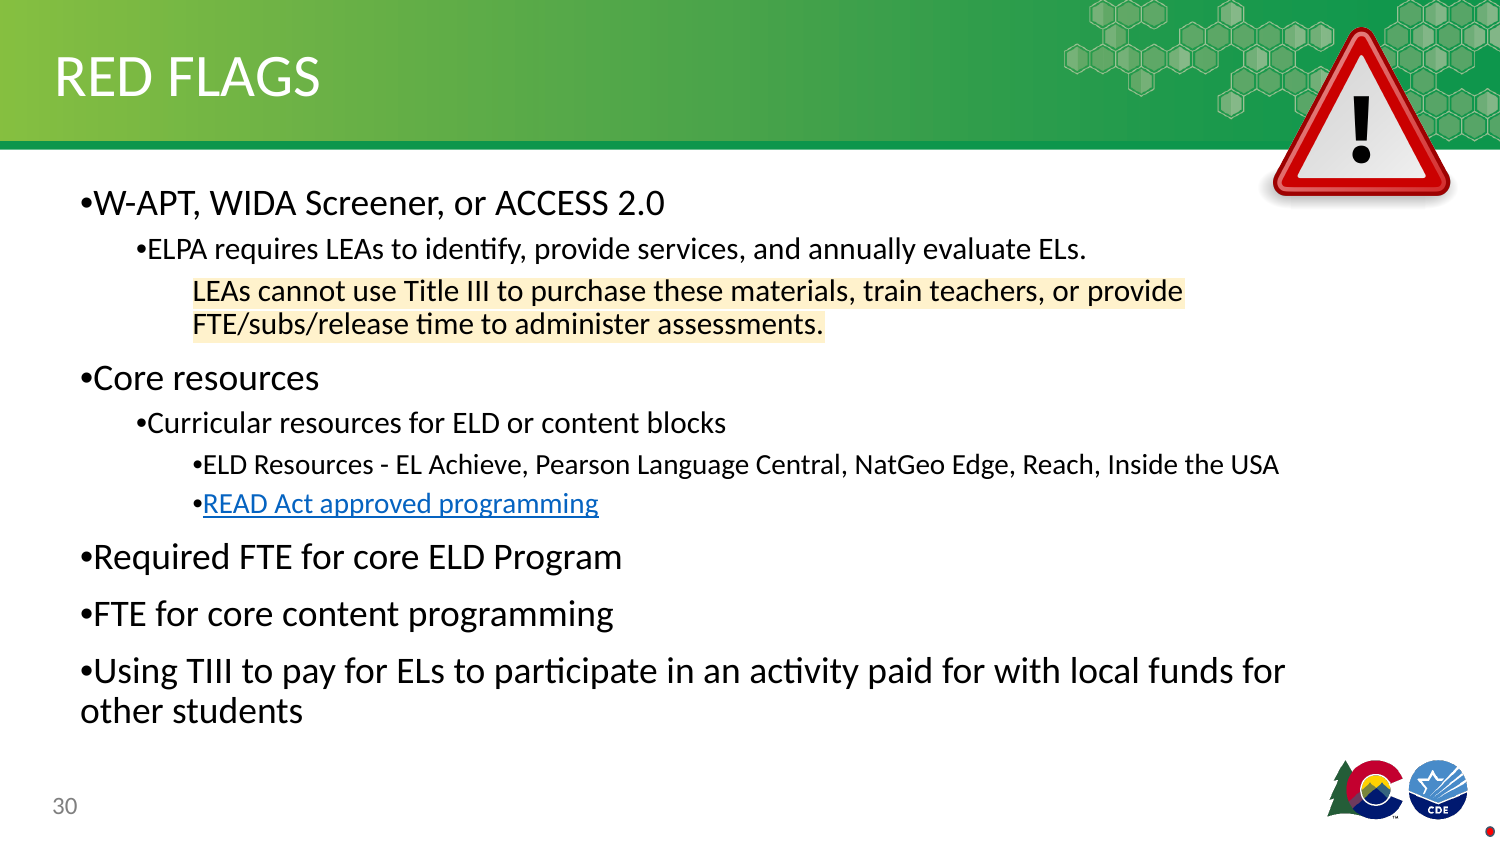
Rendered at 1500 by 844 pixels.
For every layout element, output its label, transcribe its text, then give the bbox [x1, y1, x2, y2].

text_box •W-APT, WIDA Screener, or ACCESS 2.0 •ELPA requires LEAs to identify, provide services, and annually evaluate ELs. LEAs cannot use Title III to purchase these materials, train teachers, or provide FTE/subs/release time to administer assessments. •Core resources •Curricular resources for ELD or content blocks •ELD Resources - EL Achieve, Pearson Language Central, NatGeo Edge, Reach, Inside the USA •READ Act approved programming •Required FTE for core ELD Program •FTE for core content programming •Using TIII to pay for ELs to participate in an activity paid for with local funds for other students [68, 172, 1381, 744]
picture [1326, 759, 1468, 820]
text_box [1486, 826, 1495, 837]
slide_number 30 [40, 782, 379, 827]
picture [0, 0, 1500, 210]
title RED FLAGS [54, 44, 1047, 136]
